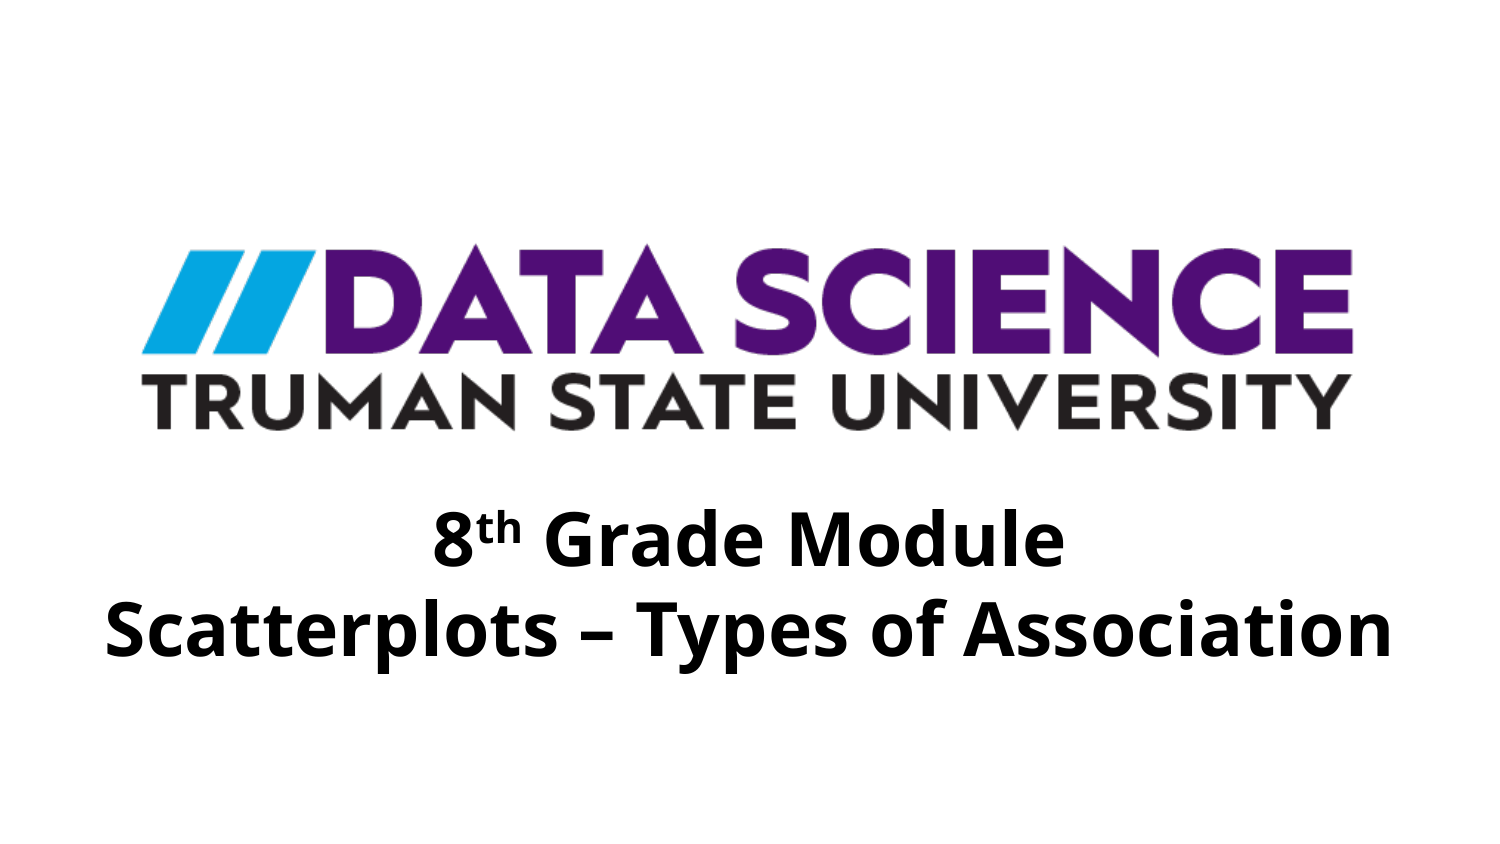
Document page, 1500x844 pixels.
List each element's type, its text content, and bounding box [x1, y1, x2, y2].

text_box 8th Grade Module Scatterplots – Types of Association [51, 472, 1449, 691]
picture [112, 179, 1388, 499]
